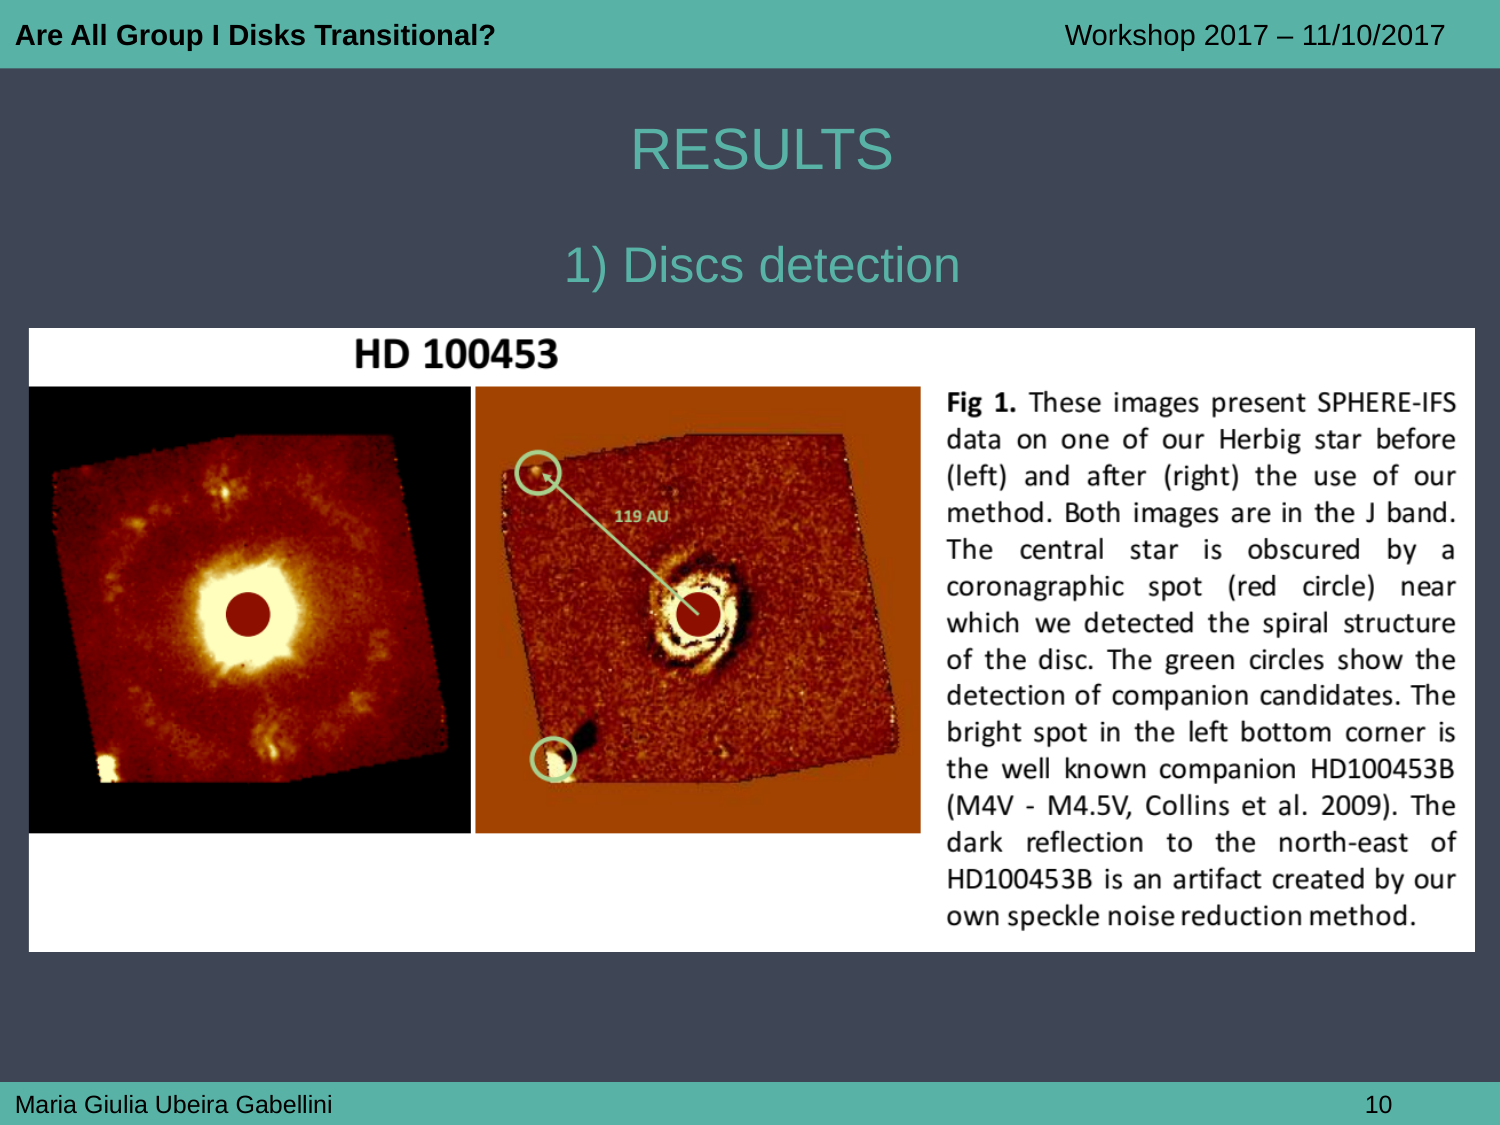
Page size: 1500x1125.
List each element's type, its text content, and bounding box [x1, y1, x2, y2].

text_box Maria Giulia Ubeira Gabellini 10 [0, 1080, 1500, 1125]
text_box 1) Discs detection [549, 225, 977, 300]
text_box Are All Group I Disks Transitional? Workshop 2017 – 11/10/2017 [0, 0, 1500, 70]
picture [28, 328, 1475, 953]
text_box RESULTS [615, 103, 910, 189]
